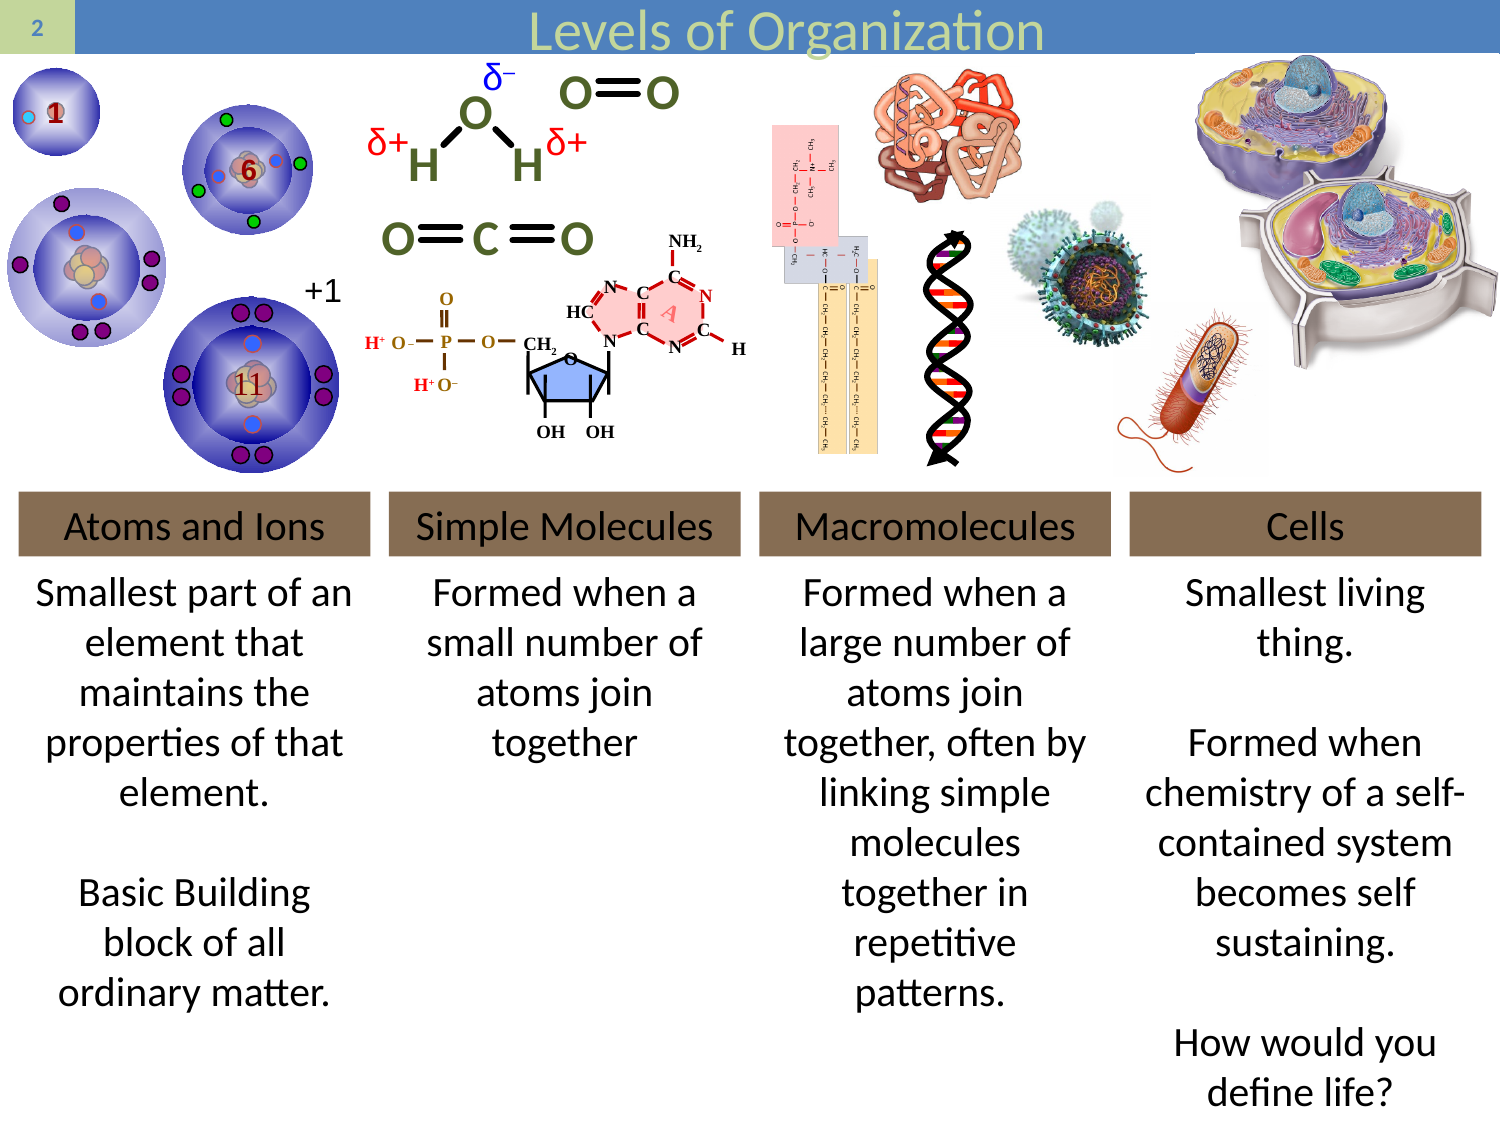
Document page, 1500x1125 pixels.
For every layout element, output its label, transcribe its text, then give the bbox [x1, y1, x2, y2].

text_box Smallest part of an element that maintains the properties of that element. Basic Building block of all ordinary matter. [18, 557, 371, 1023]
text_box Formed when a small number of atoms join together [388, 557, 741, 773]
picture [990, 53, 1499, 478]
text_box Simple Molecules [388, 491, 741, 557]
text_box Macromolecules [759, 491, 1111, 557]
title Levels of Organization [75, 0, 1500, 54]
text_box Atoms and Ions [18, 491, 371, 557]
text_box Cells [1129, 491, 1482, 557]
text_box Smallest living thing. Formed when chemistry of a self-contained system becomes self sustaining. How would you define life? [1129, 557, 1482, 1123]
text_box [342, 45, 759, 451]
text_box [770, 66, 1023, 467]
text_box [7, 66, 359, 473]
text_box Formed when a large number of atoms join together, often by linking simple molecules together in repetitive patterns. [759, 557, 1111, 1023]
